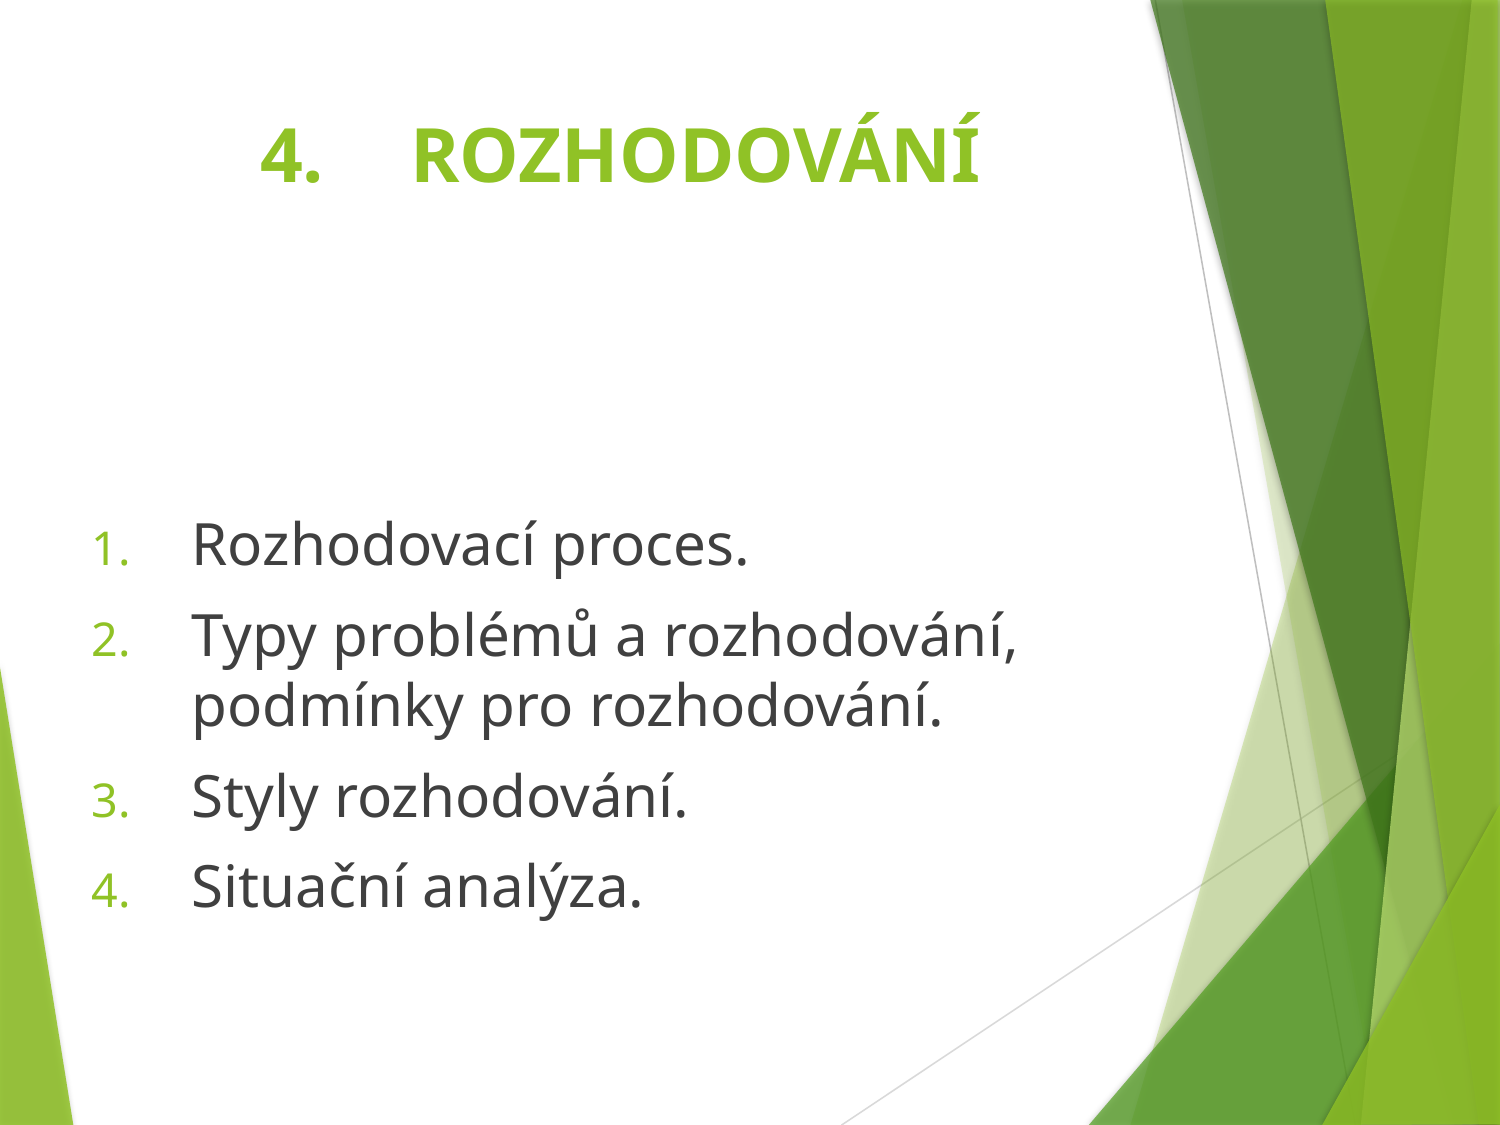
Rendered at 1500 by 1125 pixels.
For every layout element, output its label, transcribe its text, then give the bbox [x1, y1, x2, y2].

list Rozhodovací proces. Typy problémů a rozhodování, podmínky pro rozhodování. Styly rozhodování. Situační analýza. [76, 500, 1188, 994]
title 4. ROZHODOVÁNÍ [99, 99, 1142, 317]
